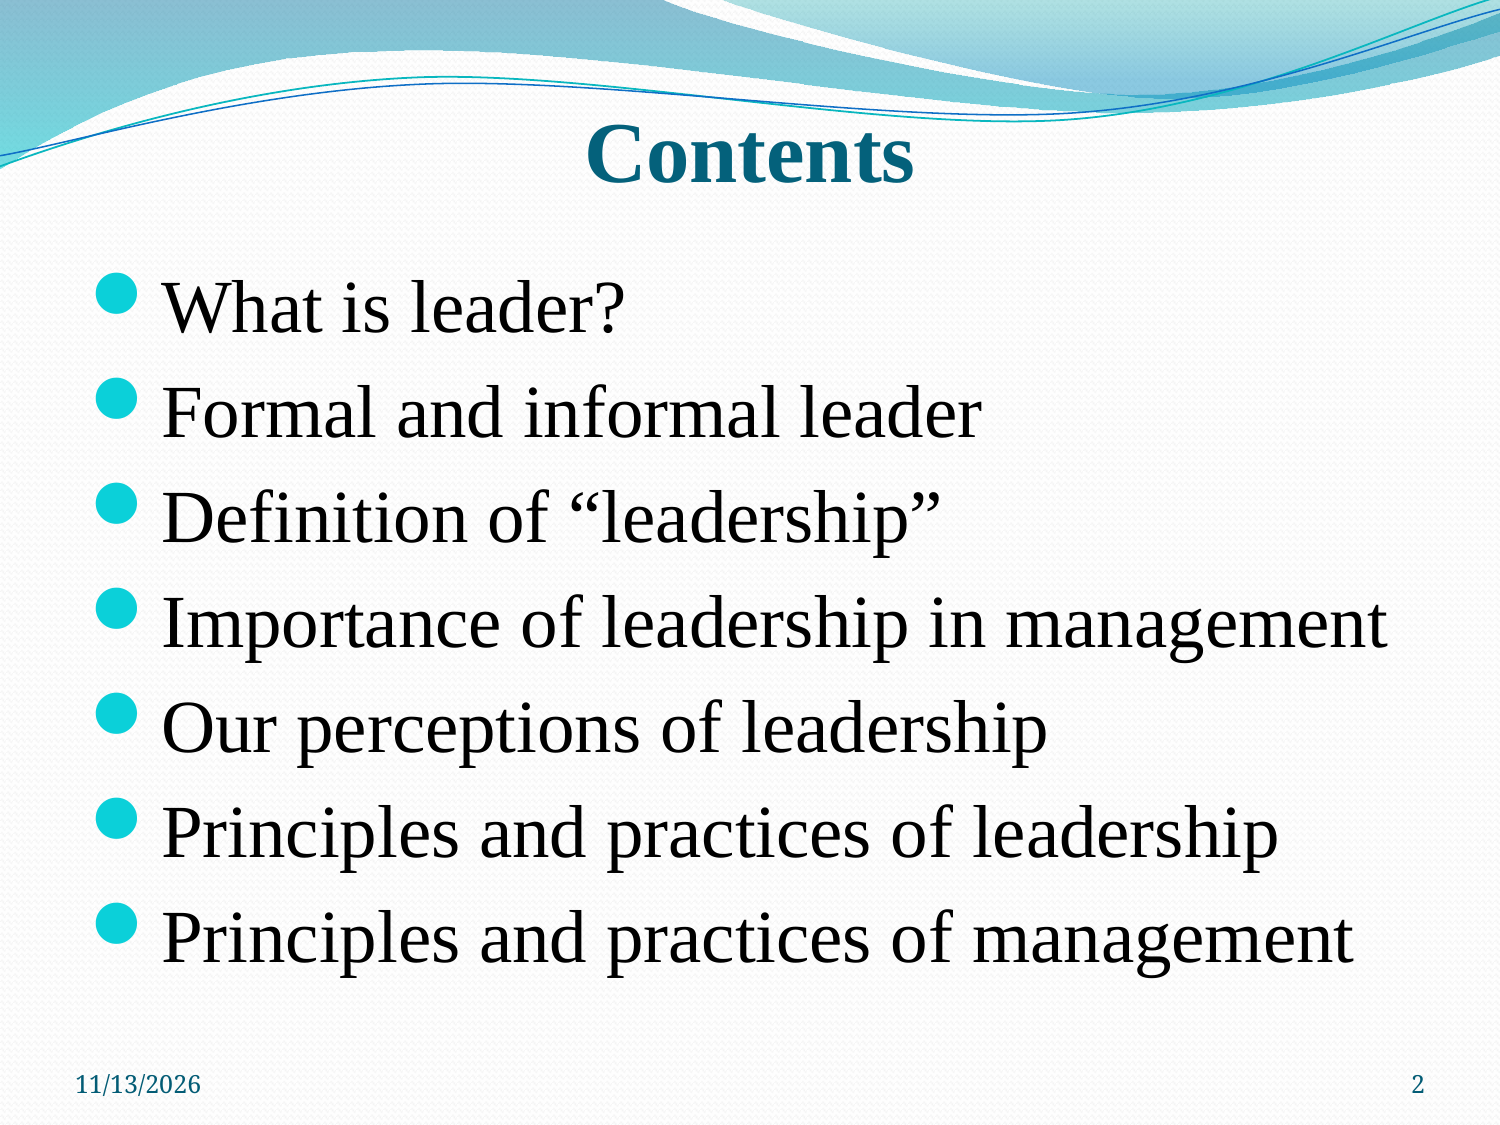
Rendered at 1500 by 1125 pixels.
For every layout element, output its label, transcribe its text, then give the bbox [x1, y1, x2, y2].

slide_number 2 [1299, 1042, 1425, 1103]
slide_number 15-May-20 [75, 1042, 425, 1103]
title Contents [75, 87, 1425, 200]
list What is leader? Formal and informal leader Definition of “leadership” Importance of leadership in management Our perceptions of leadership Principles and practices of leadership Principles and practices of management [75, 249, 1425, 1038]
